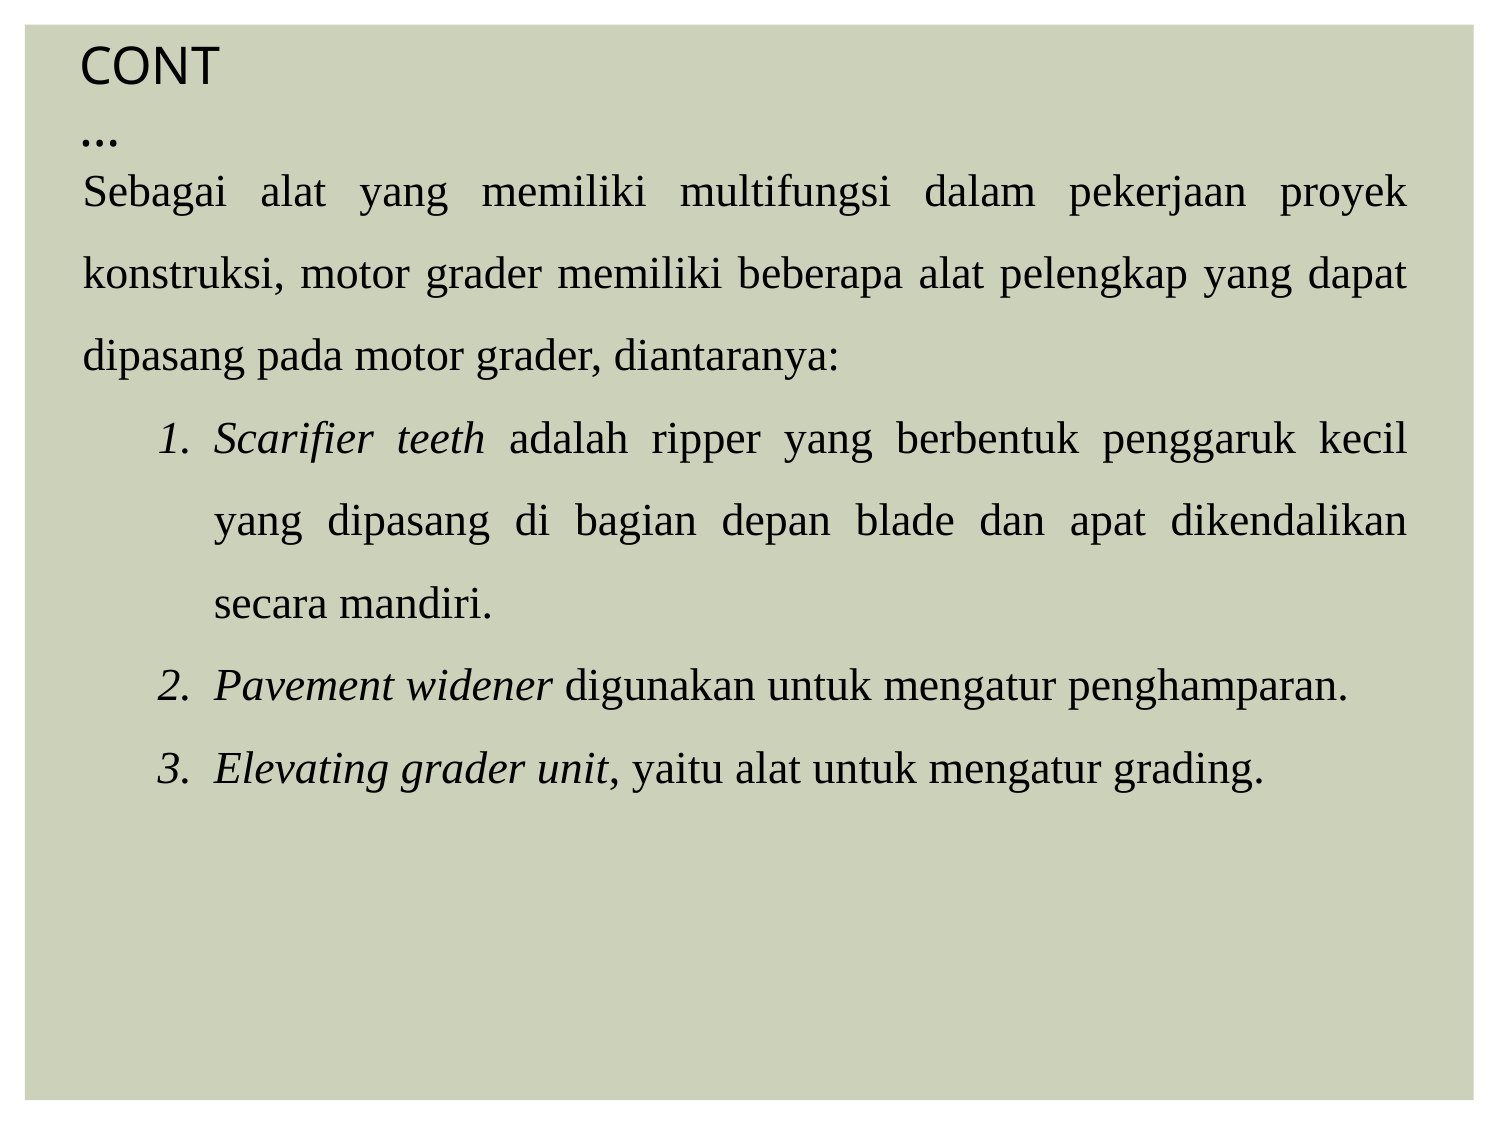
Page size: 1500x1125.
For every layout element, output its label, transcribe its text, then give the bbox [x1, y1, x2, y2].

text_box CONT… [64, 24, 266, 165]
text_box Sebagai alat yang memiliki multifungsi dalam pekerjaan proyek konstruksi, motor grader memiliki beberapa alat pelengkap yang dapat dipasang pada motor grader, diantaranya: Scarifier teeth adalah ripper yang berbentuk penggaruk kecil yang dipasang di bagian depan blade dan apat dikendalikan secara mandiri. Pavement widener digunakan untuk mengatur penghamparan. Elevating grader unit, yaitu alat untuk mengatur grading. [67, 125, 1424, 800]
